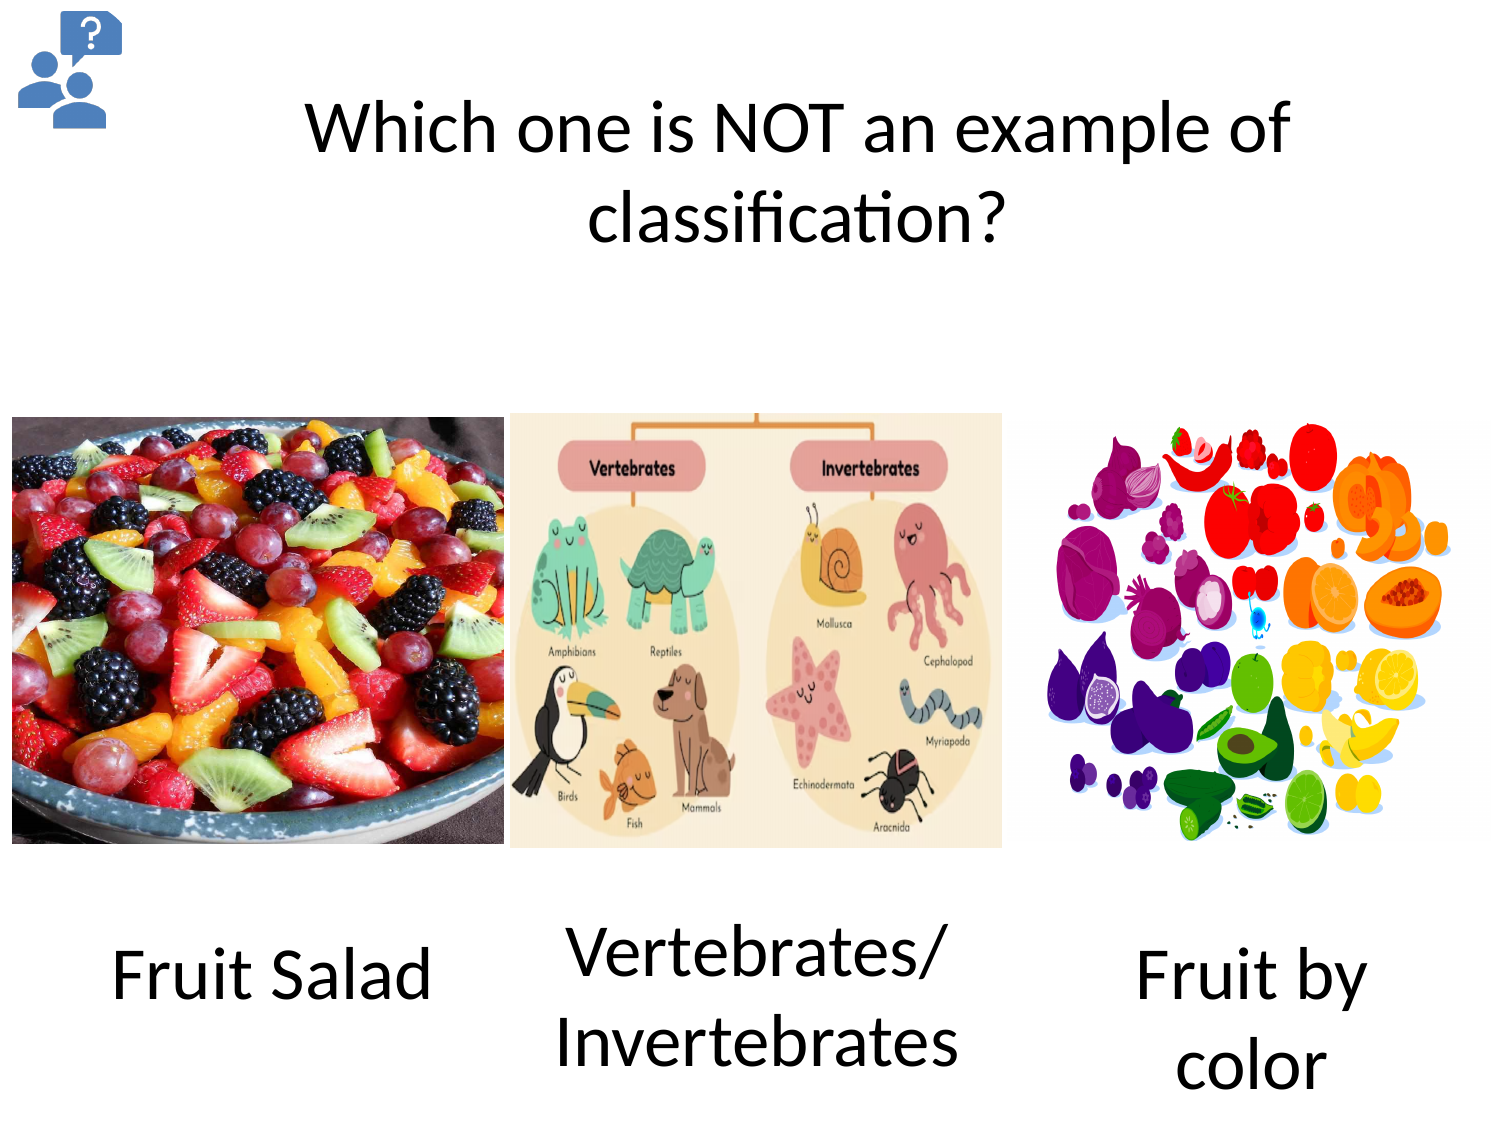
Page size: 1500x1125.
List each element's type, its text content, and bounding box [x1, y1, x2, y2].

picture [1007, 420, 1492, 841]
text_box [0, 0, 140, 140]
text_box Vertebrates/ Invertebrates [532, 893, 982, 1089]
picture [12, 416, 505, 844]
text_box Fruit Salad [74, 916, 472, 1022]
text_box Fruit by color [1042, 916, 1462, 1112]
text_box Which one is NOT an example of classification? [168, 69, 1429, 265]
picture [509, 413, 1002, 848]
